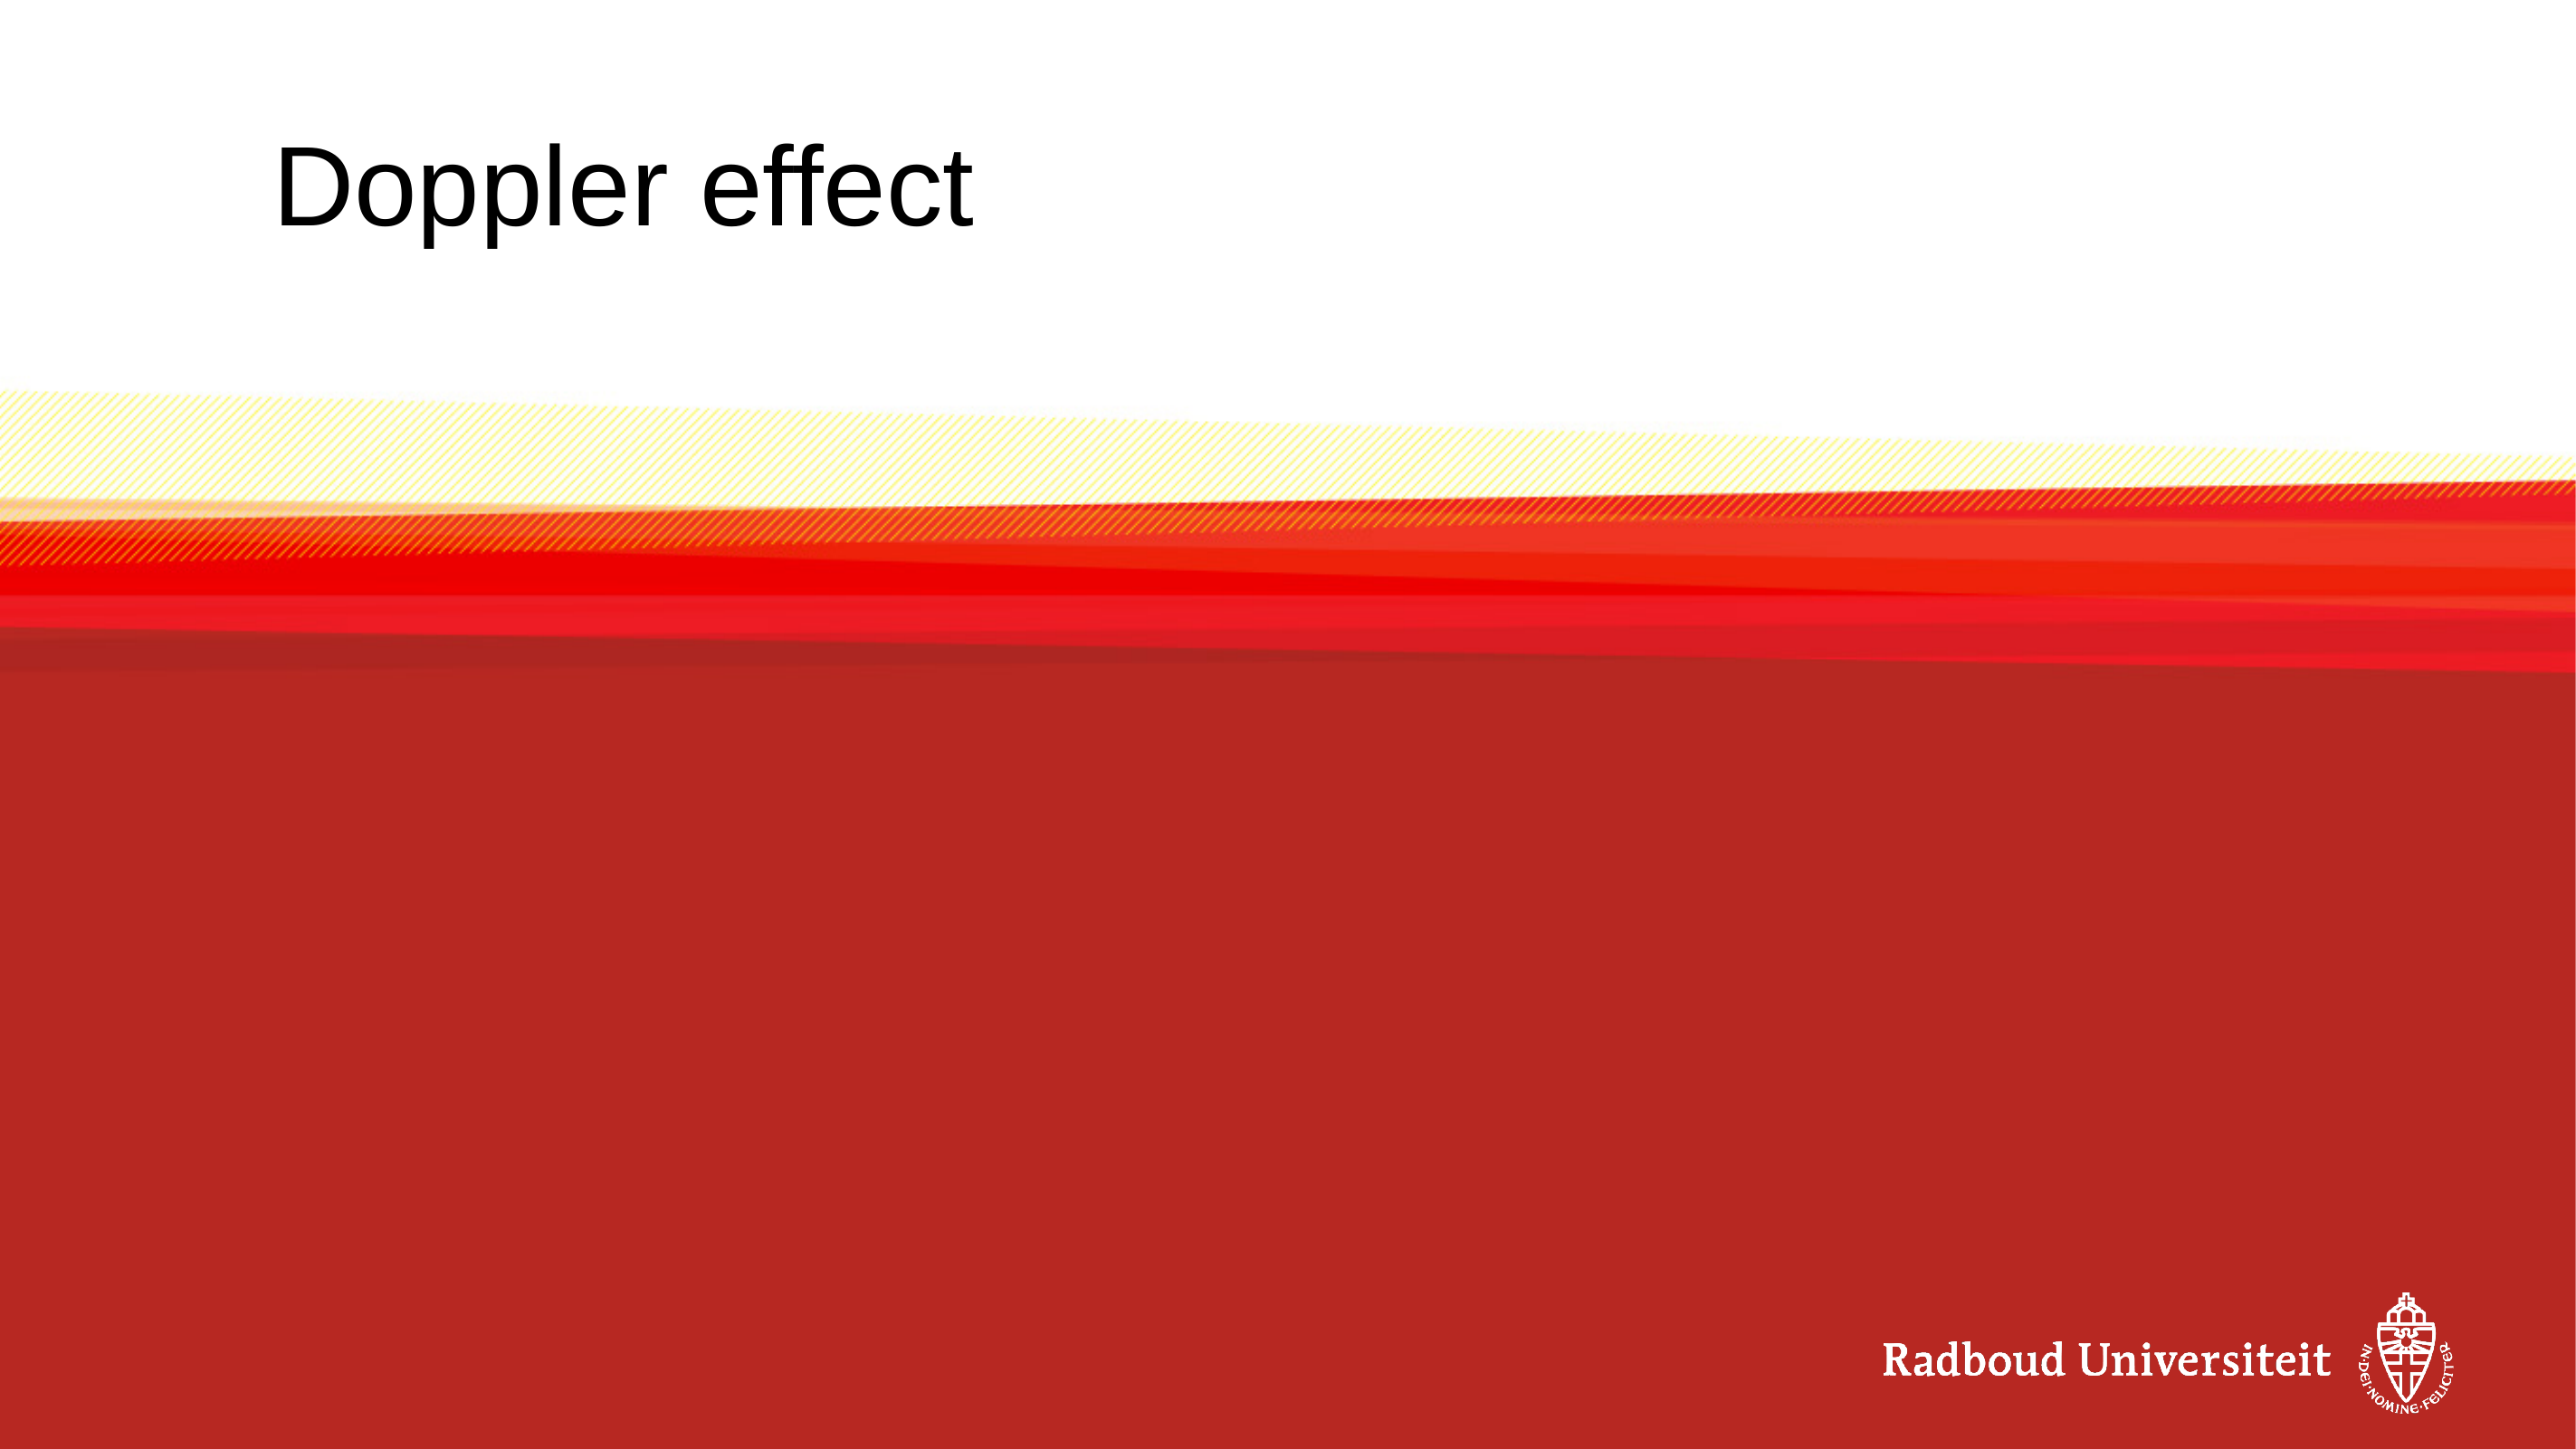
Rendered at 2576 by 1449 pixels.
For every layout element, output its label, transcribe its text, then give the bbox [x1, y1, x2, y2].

list [242, 267, 2285, 1177]
picture [0, 0, 2576, 1449]
title Doppler effect [267, 106, 2309, 268]
